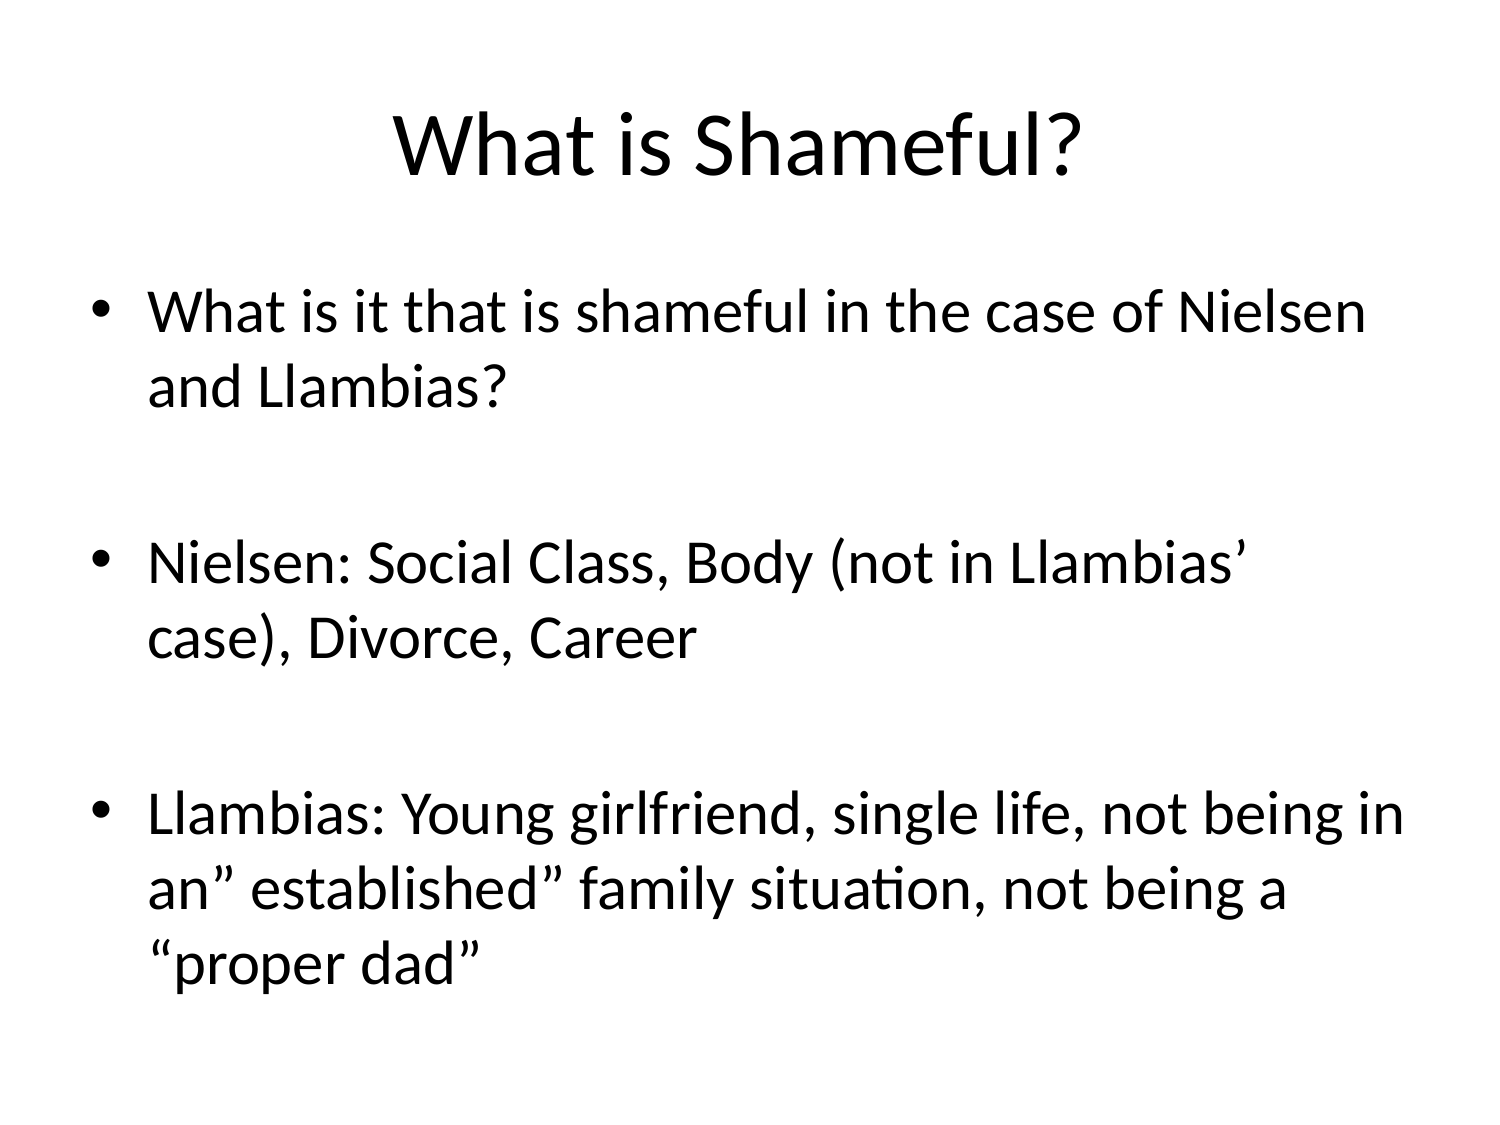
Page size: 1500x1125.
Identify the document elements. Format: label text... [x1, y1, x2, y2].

title What is Shameful? [75, 45, 1425, 233]
list What is it that is shameful in the case of Nielsen and Llambias? Nielsen: Social Class, Body (not in Llambias’ case), Divorce, Career Llambias: Young girlfriend, single life, not being in an” established” family situation, not being a “proper dad” [75, 262, 1425, 1005]
